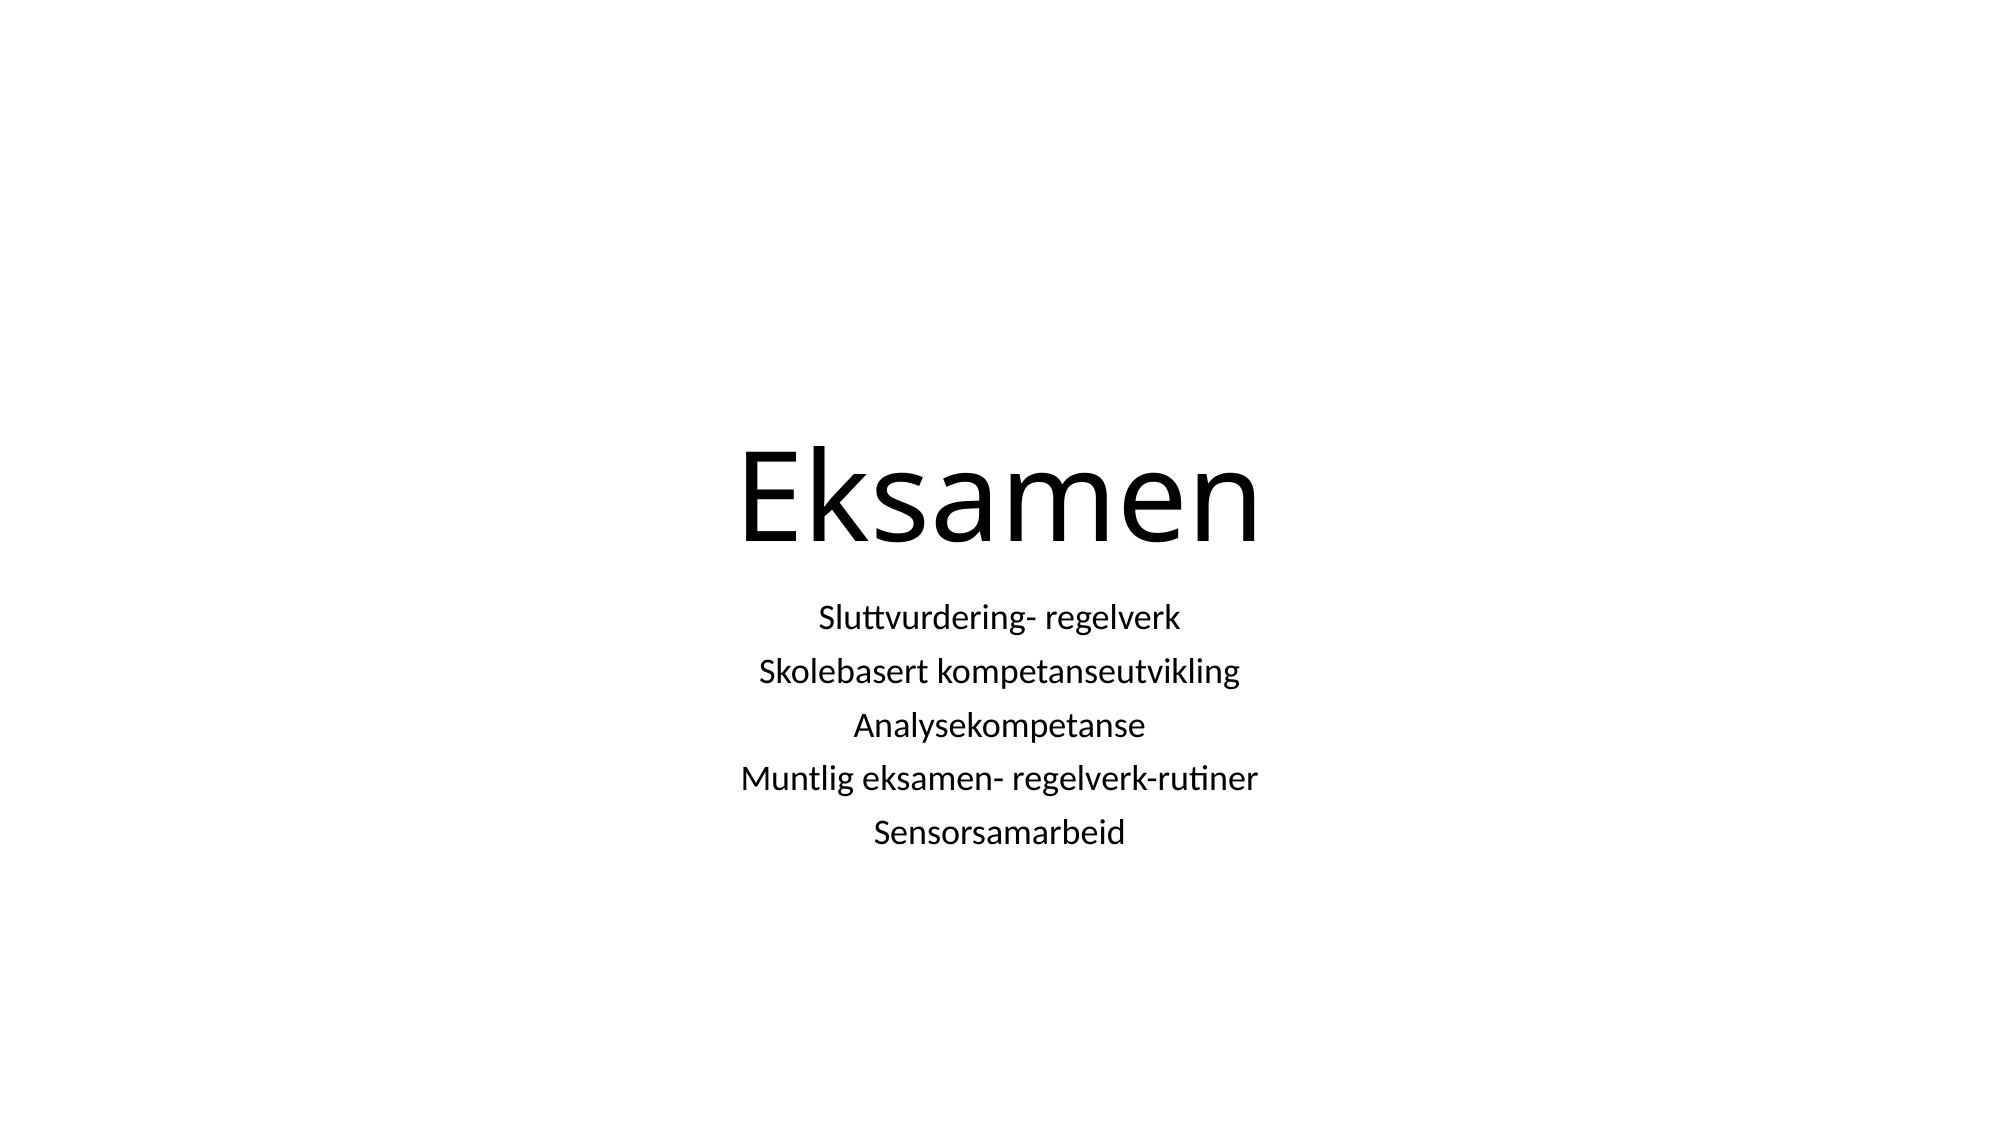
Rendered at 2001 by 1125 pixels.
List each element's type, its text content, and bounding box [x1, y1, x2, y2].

title Eksamen [249, 184, 1750, 576]
subtitle Sluttvurdering- regelverk Skolebasert kompetanseutvikling Analysekompetanse Muntlig eksamen- regelverk-rutiner Sensorsamarbeid [249, 590, 1750, 863]
